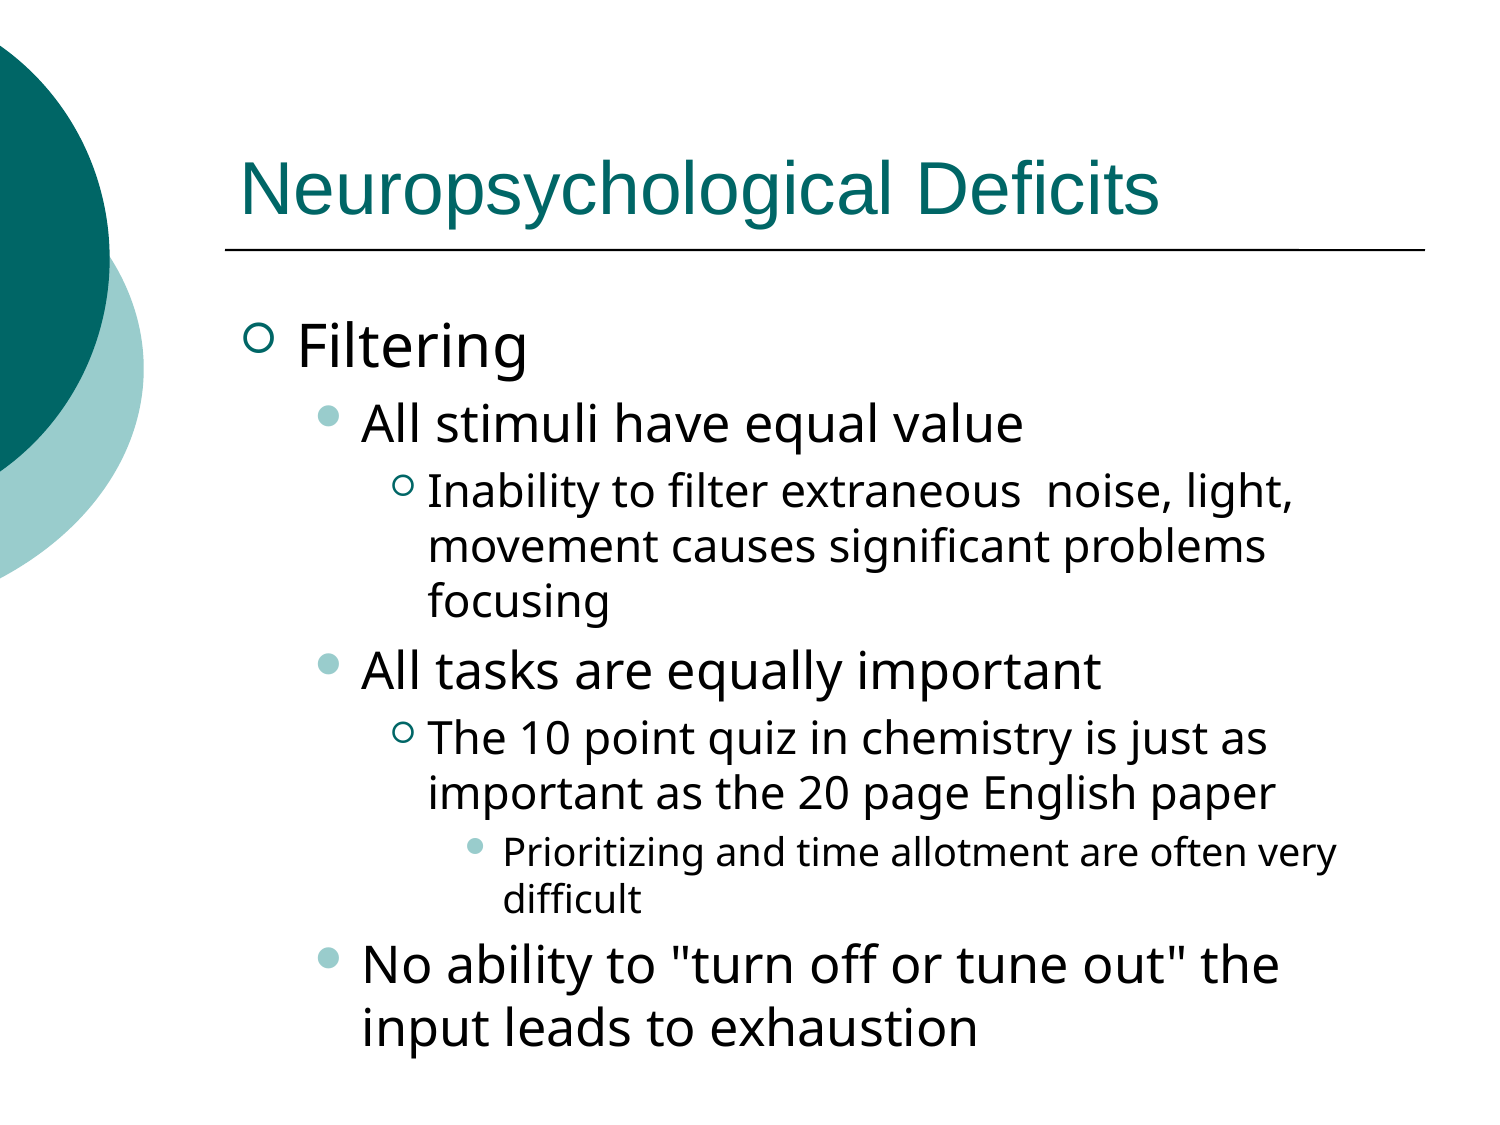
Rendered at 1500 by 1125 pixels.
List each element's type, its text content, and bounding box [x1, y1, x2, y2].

list Filtering All stimuli have equal value Inability to filter extraneous noise, light, movement causes significant problems focusing All tasks are equally important The 10 point quiz in chemistry is just as important as the 20 page English paper Prioritizing and time allotment are often very difficult No ability to "turn off or tune out" the input leads to exhaustion [224, 299, 1425, 975]
title Neuropsychological Deficits [224, 49, 1425, 237]
